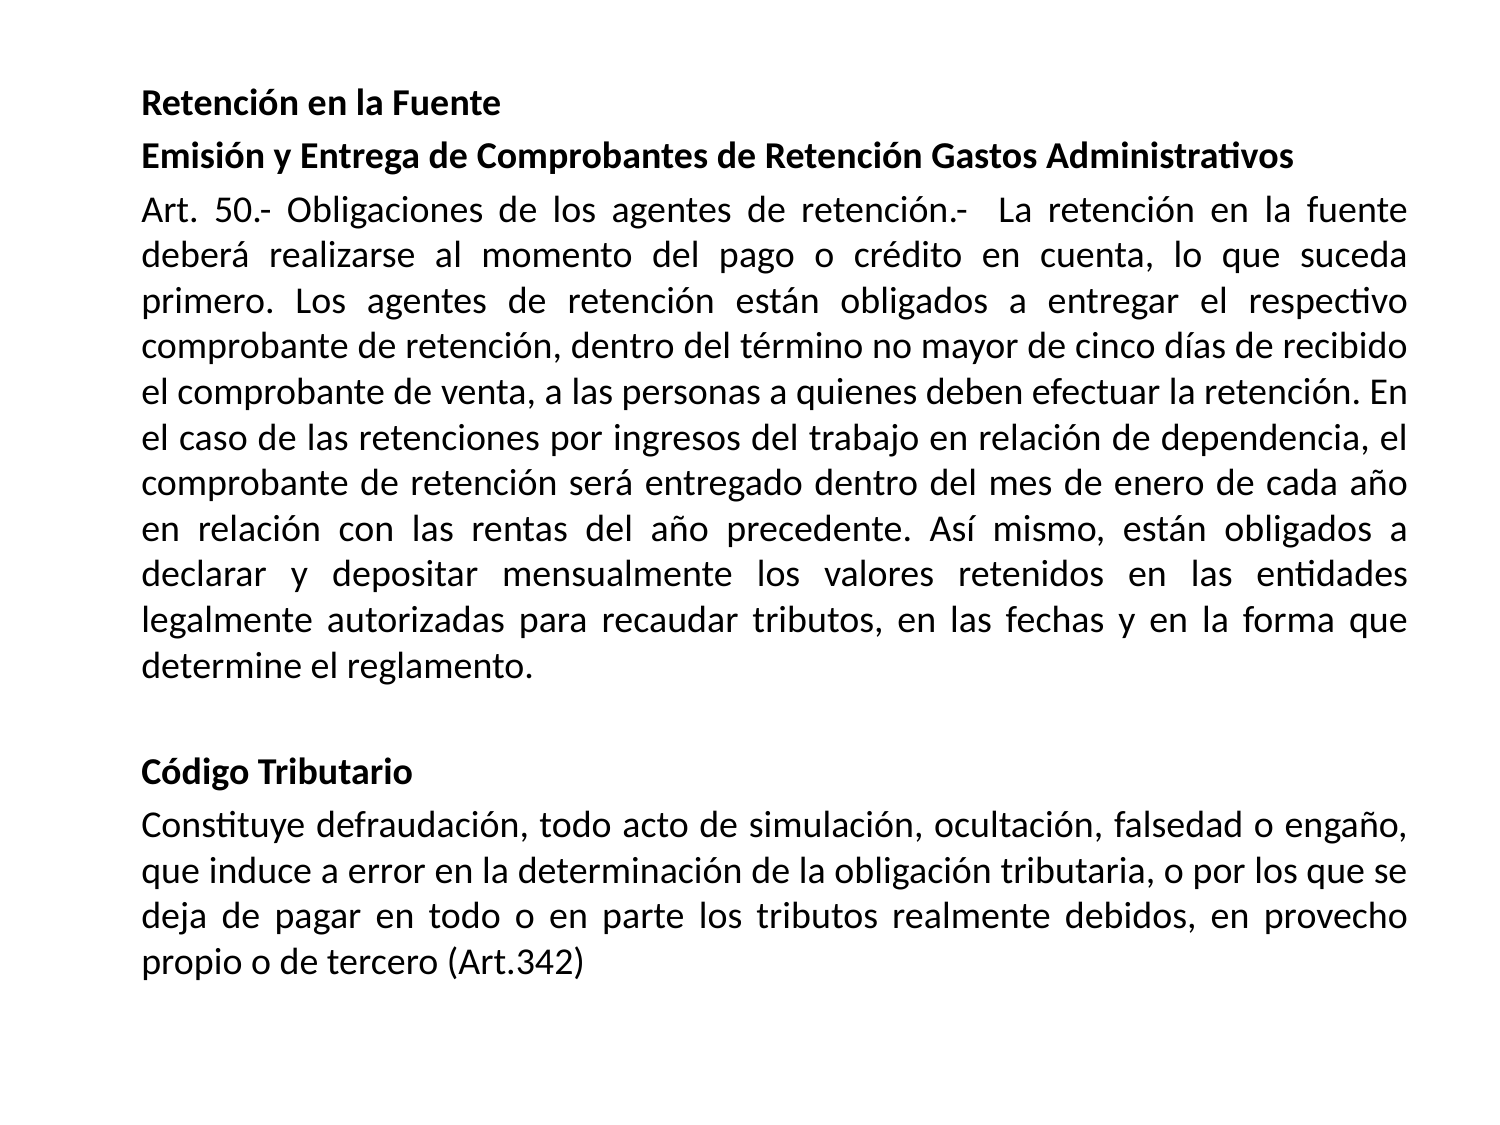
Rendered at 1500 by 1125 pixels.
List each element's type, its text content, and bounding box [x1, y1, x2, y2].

list Retención en la Fuente Emisión y Entrega de Comprobantes de Retención Gastos Administrativos Art. 50.- Obligaciones de los agentes de retención.- La retención en la fuente deberá realizarse al momento del pago o crédito en cuenta, lo que suceda primero. Los agentes de retención están obligados a entregar el respectivo comprobante de retención, dentro del término no mayor de cinco días de recibido el comprobante de venta, a las personas a quienes deben efectuar la retención. En el caso de las retenciones por ingresos del trabajo en relación de dependencia, el comprobante de retención será entregado dentro del mes de enero de cada año en relación con las rentas del año precedente. Así mismo, están obligados a declarar y depositar mensualmente los valores retenidos en las entidades legalmente autorizadas para recaudar tributos, en las fechas y en la forma que determine el reglamento. Código Tributario Constituye defraudación, todo acto de simulación, ocultación, falsedad o engaño, que induce a error en la determinación de la obligación tributaria, o por los que se deja de pagar en todo o en parte los tributos realmente debidos, en provecho propio o de tercero (Art.342) [74, 70, 1426, 1006]
